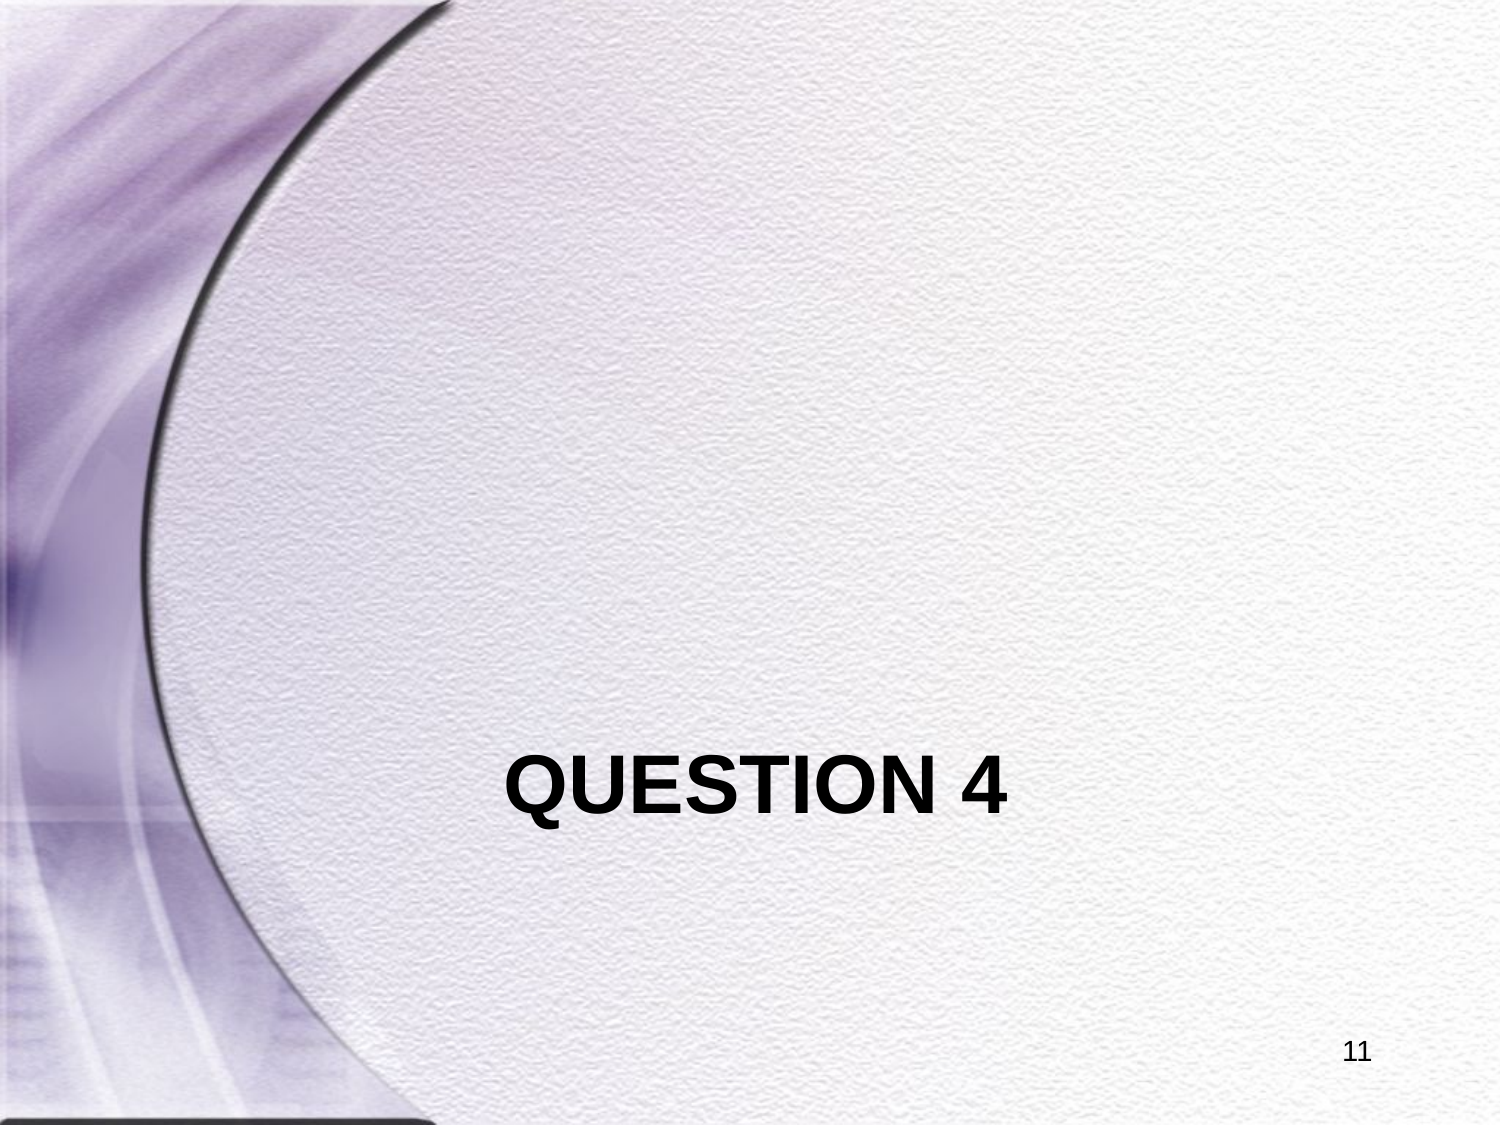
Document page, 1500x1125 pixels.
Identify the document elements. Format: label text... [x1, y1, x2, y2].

slide_number 11 [1074, 1024, 1388, 1101]
picture [0, 0, 1500, 1125]
title Question 4 [118, 722, 1394, 947]
